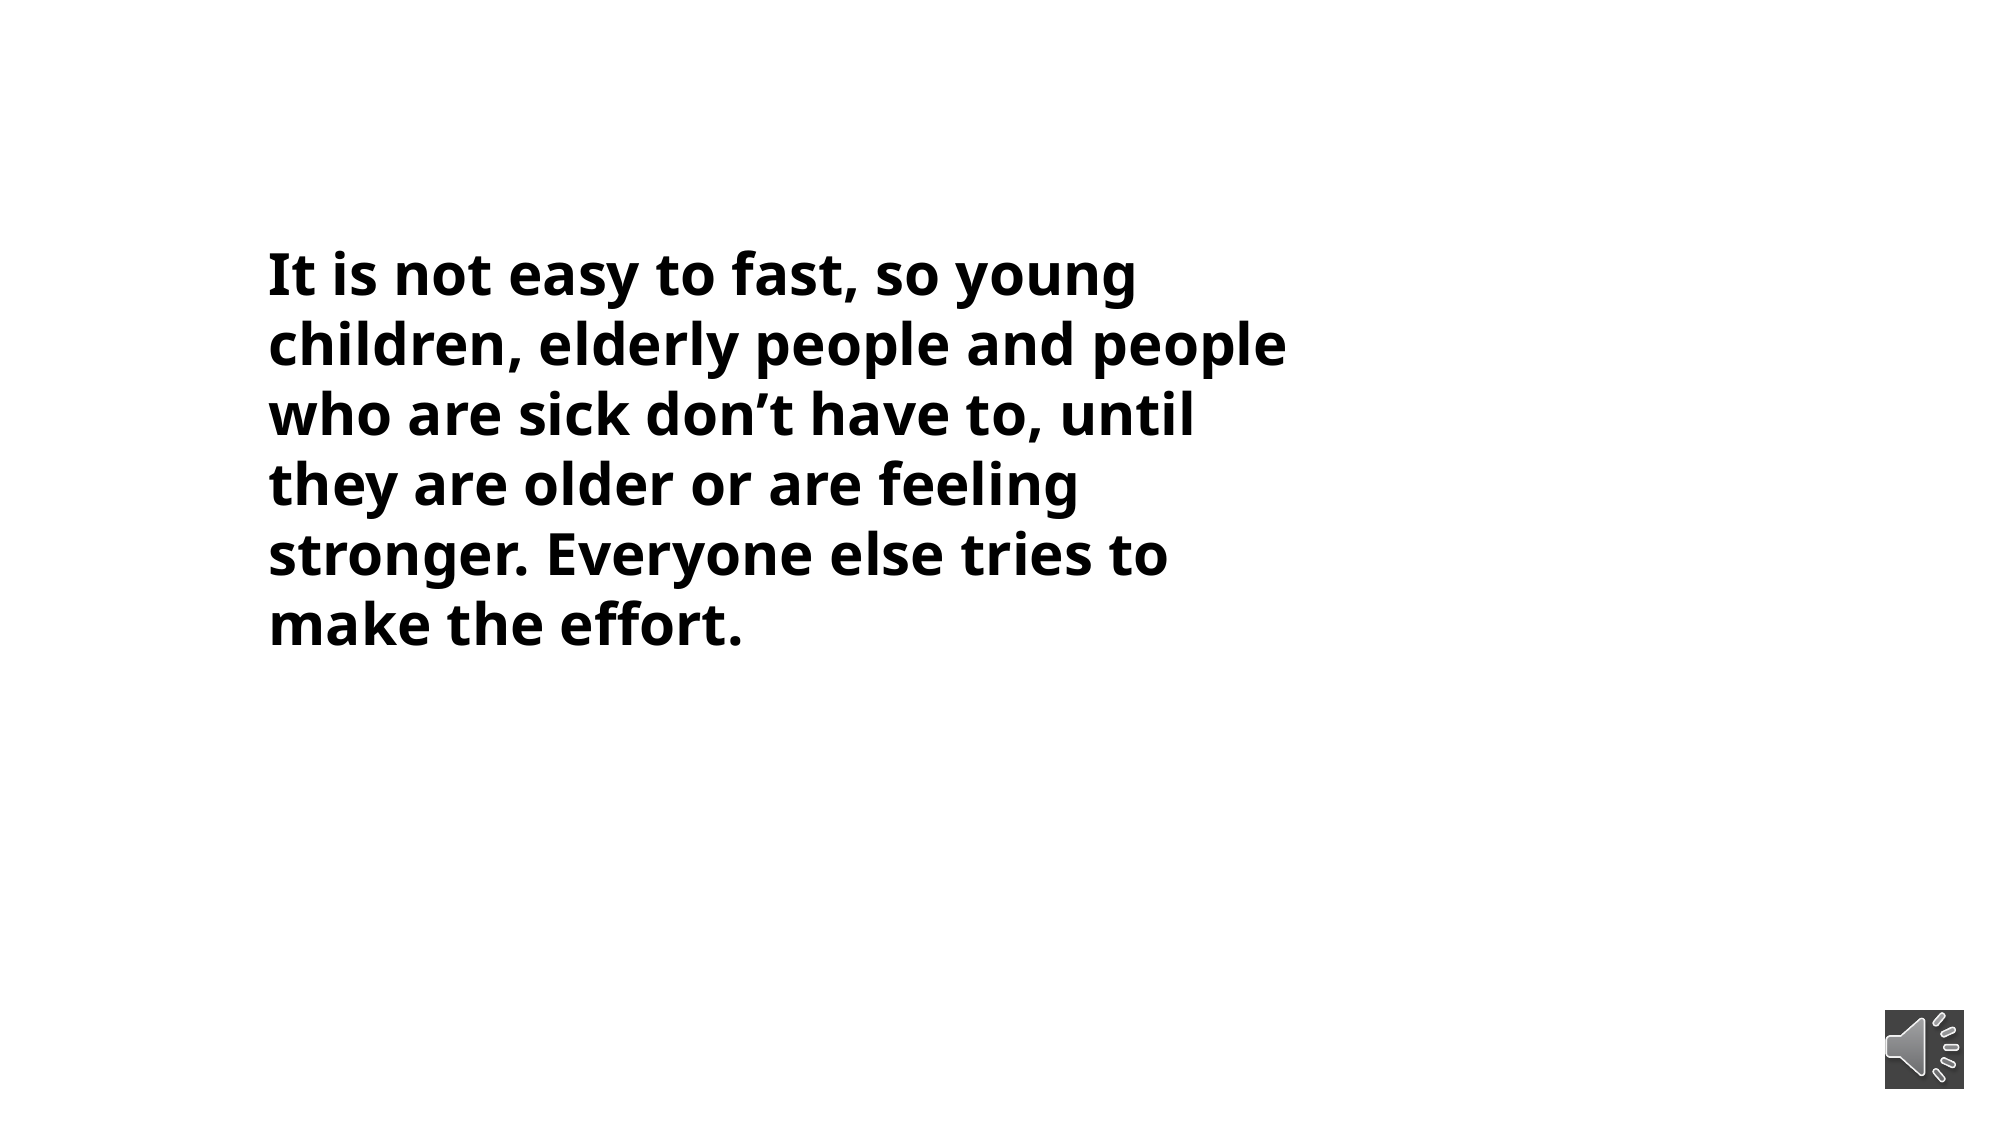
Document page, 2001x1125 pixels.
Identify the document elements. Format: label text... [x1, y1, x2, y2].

picture [1884, 1009, 1965, 1090]
text_box It is not easy to fast, so young children, elderly people and people who are sick don’t have to, until they are older or are feeling stronger. Everyone else tries to make the effort. [253, 229, 1321, 665]
